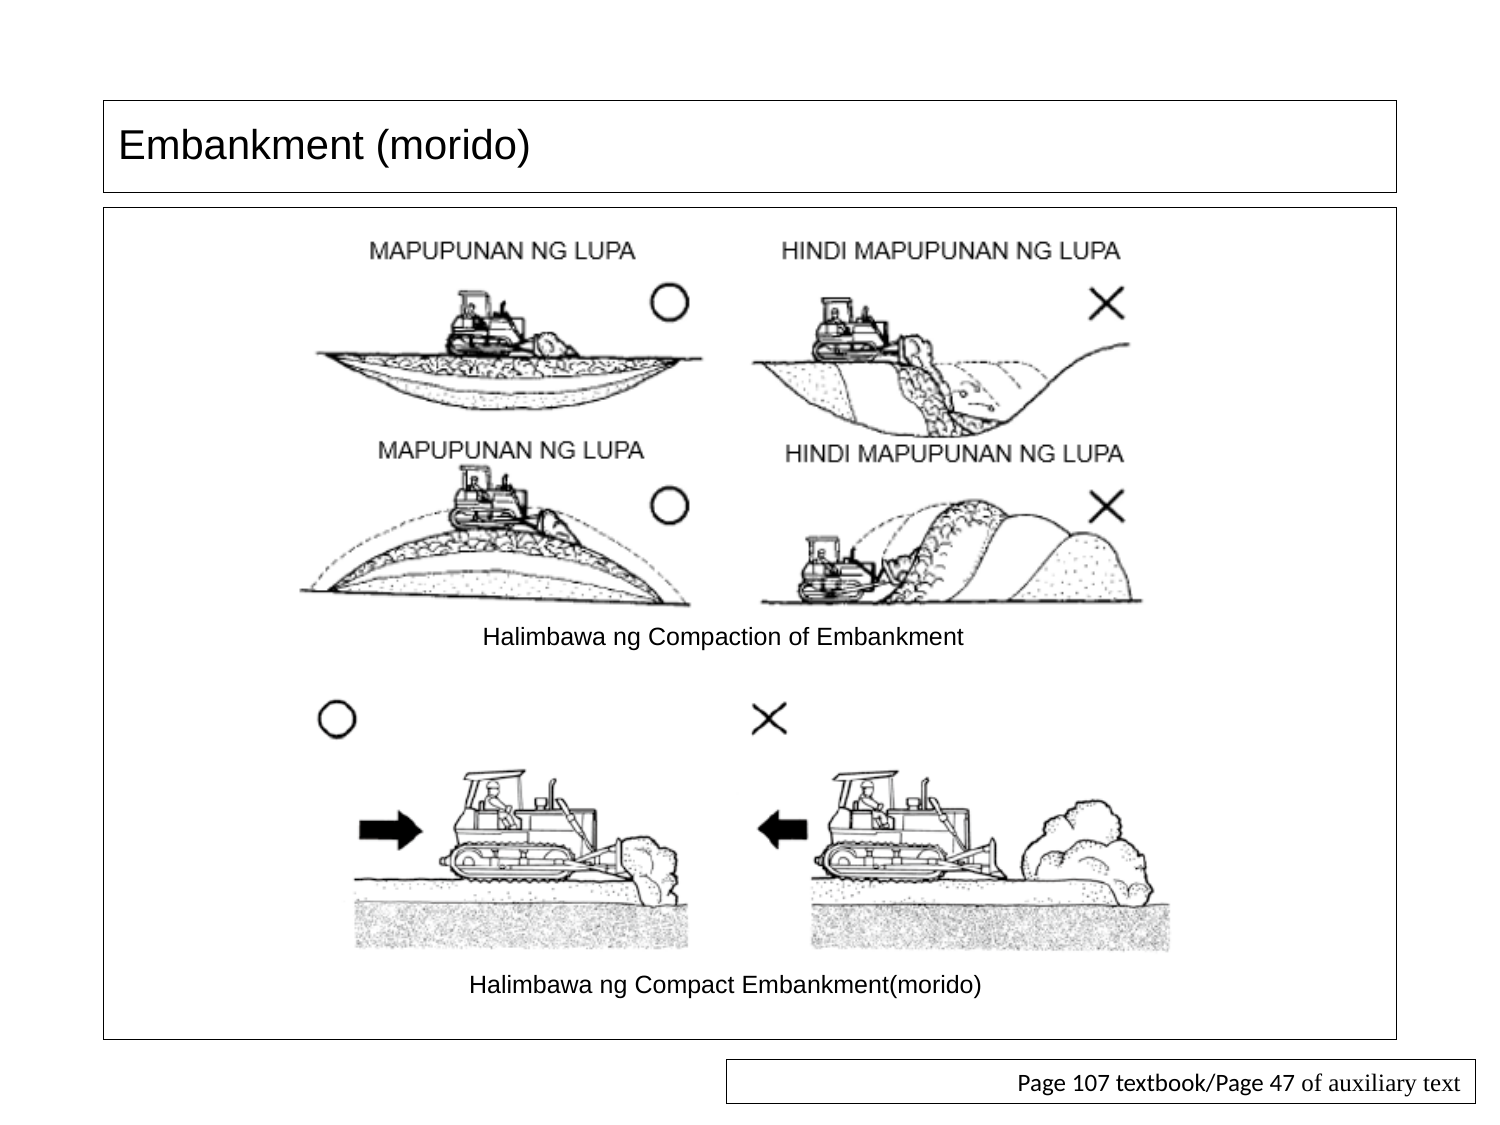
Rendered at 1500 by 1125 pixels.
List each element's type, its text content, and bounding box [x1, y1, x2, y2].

text_box Halimbawa ng Compact Embankment(morido) [406, 962, 1045, 1007]
text_box Page 107 textbook/Page 47 of auxiliary text [726, 1059, 1476, 1104]
title Embankment (morido) [103, 100, 1397, 193]
text_box Halimbawa ng Compaction of Embankment [341, 622, 1107, 658]
picture [293, 230, 1159, 622]
text_box [103, 207, 1397, 1040]
picture [311, 691, 1189, 962]
